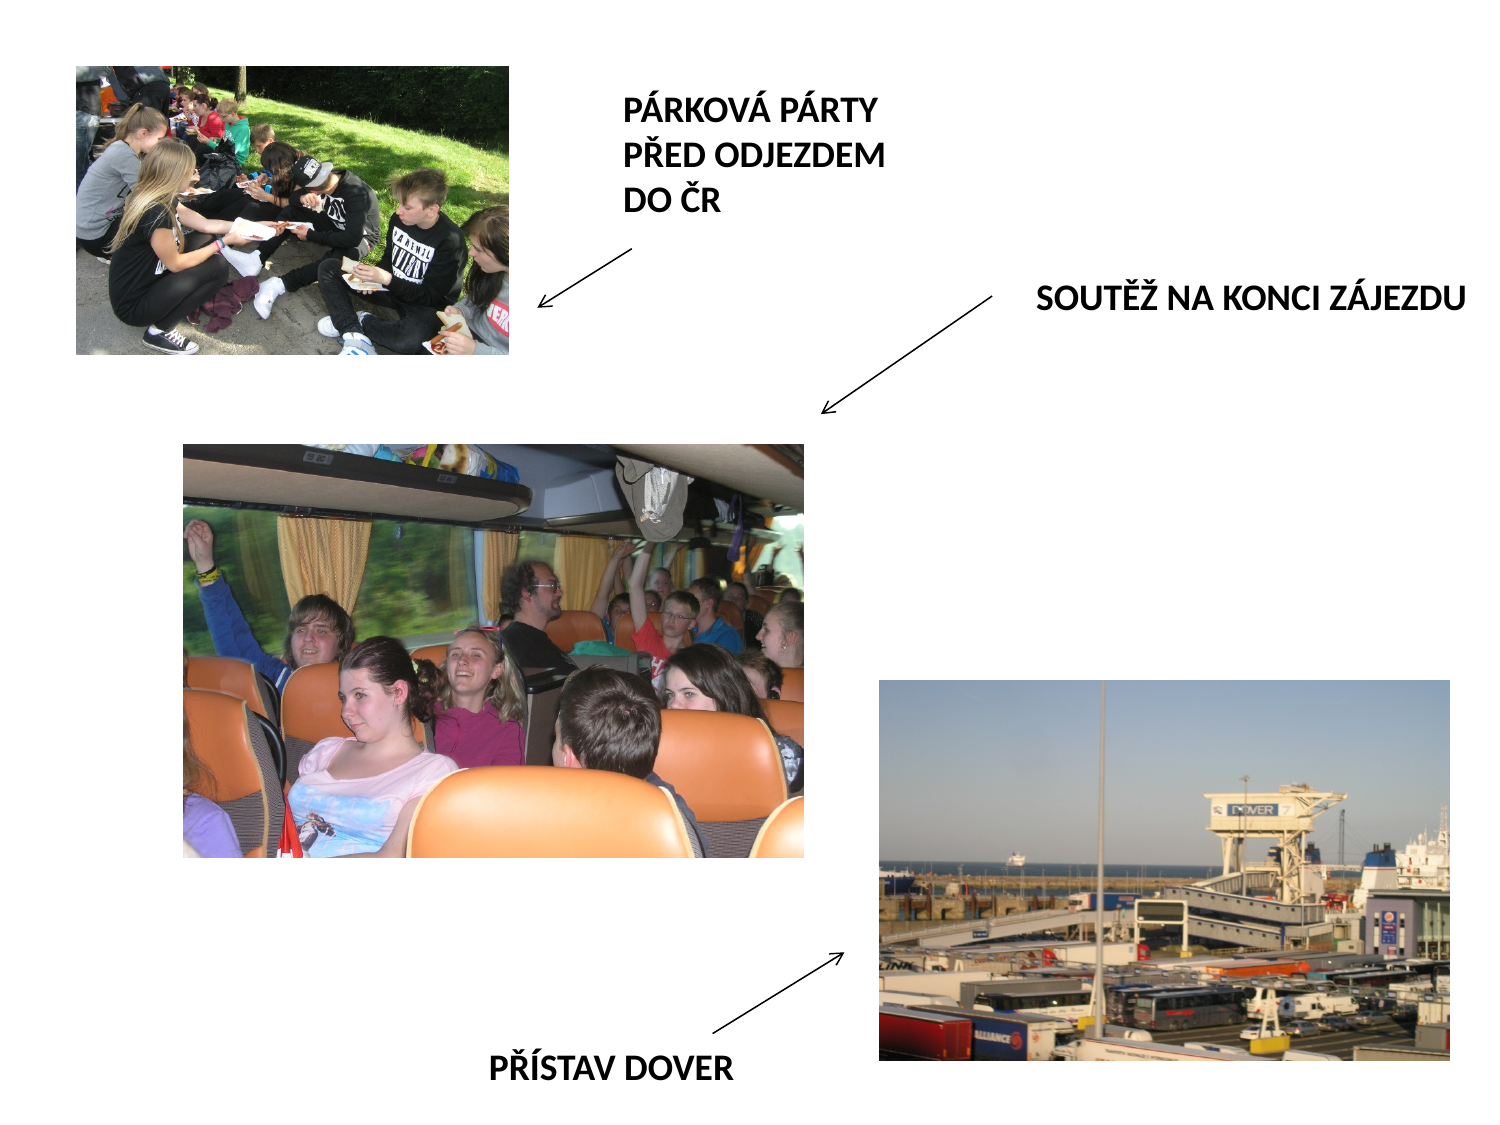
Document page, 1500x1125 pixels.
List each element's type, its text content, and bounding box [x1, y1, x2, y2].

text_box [712, 951, 845, 1034]
text_box PŘÍSTAV DOVER [474, 1035, 750, 1096]
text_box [537, 248, 633, 308]
text_box SOUTĚŽ NA KONCI ZÁJEZDU [1021, 265, 1483, 326]
picture [879, 680, 1451, 1061]
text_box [820, 295, 993, 415]
text_box PÁRKOVÁ PÁRTY PŘED ODJEZDEM DO ČR [608, 78, 939, 228]
picture [182, 444, 804, 858]
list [76, 66, 510, 355]
